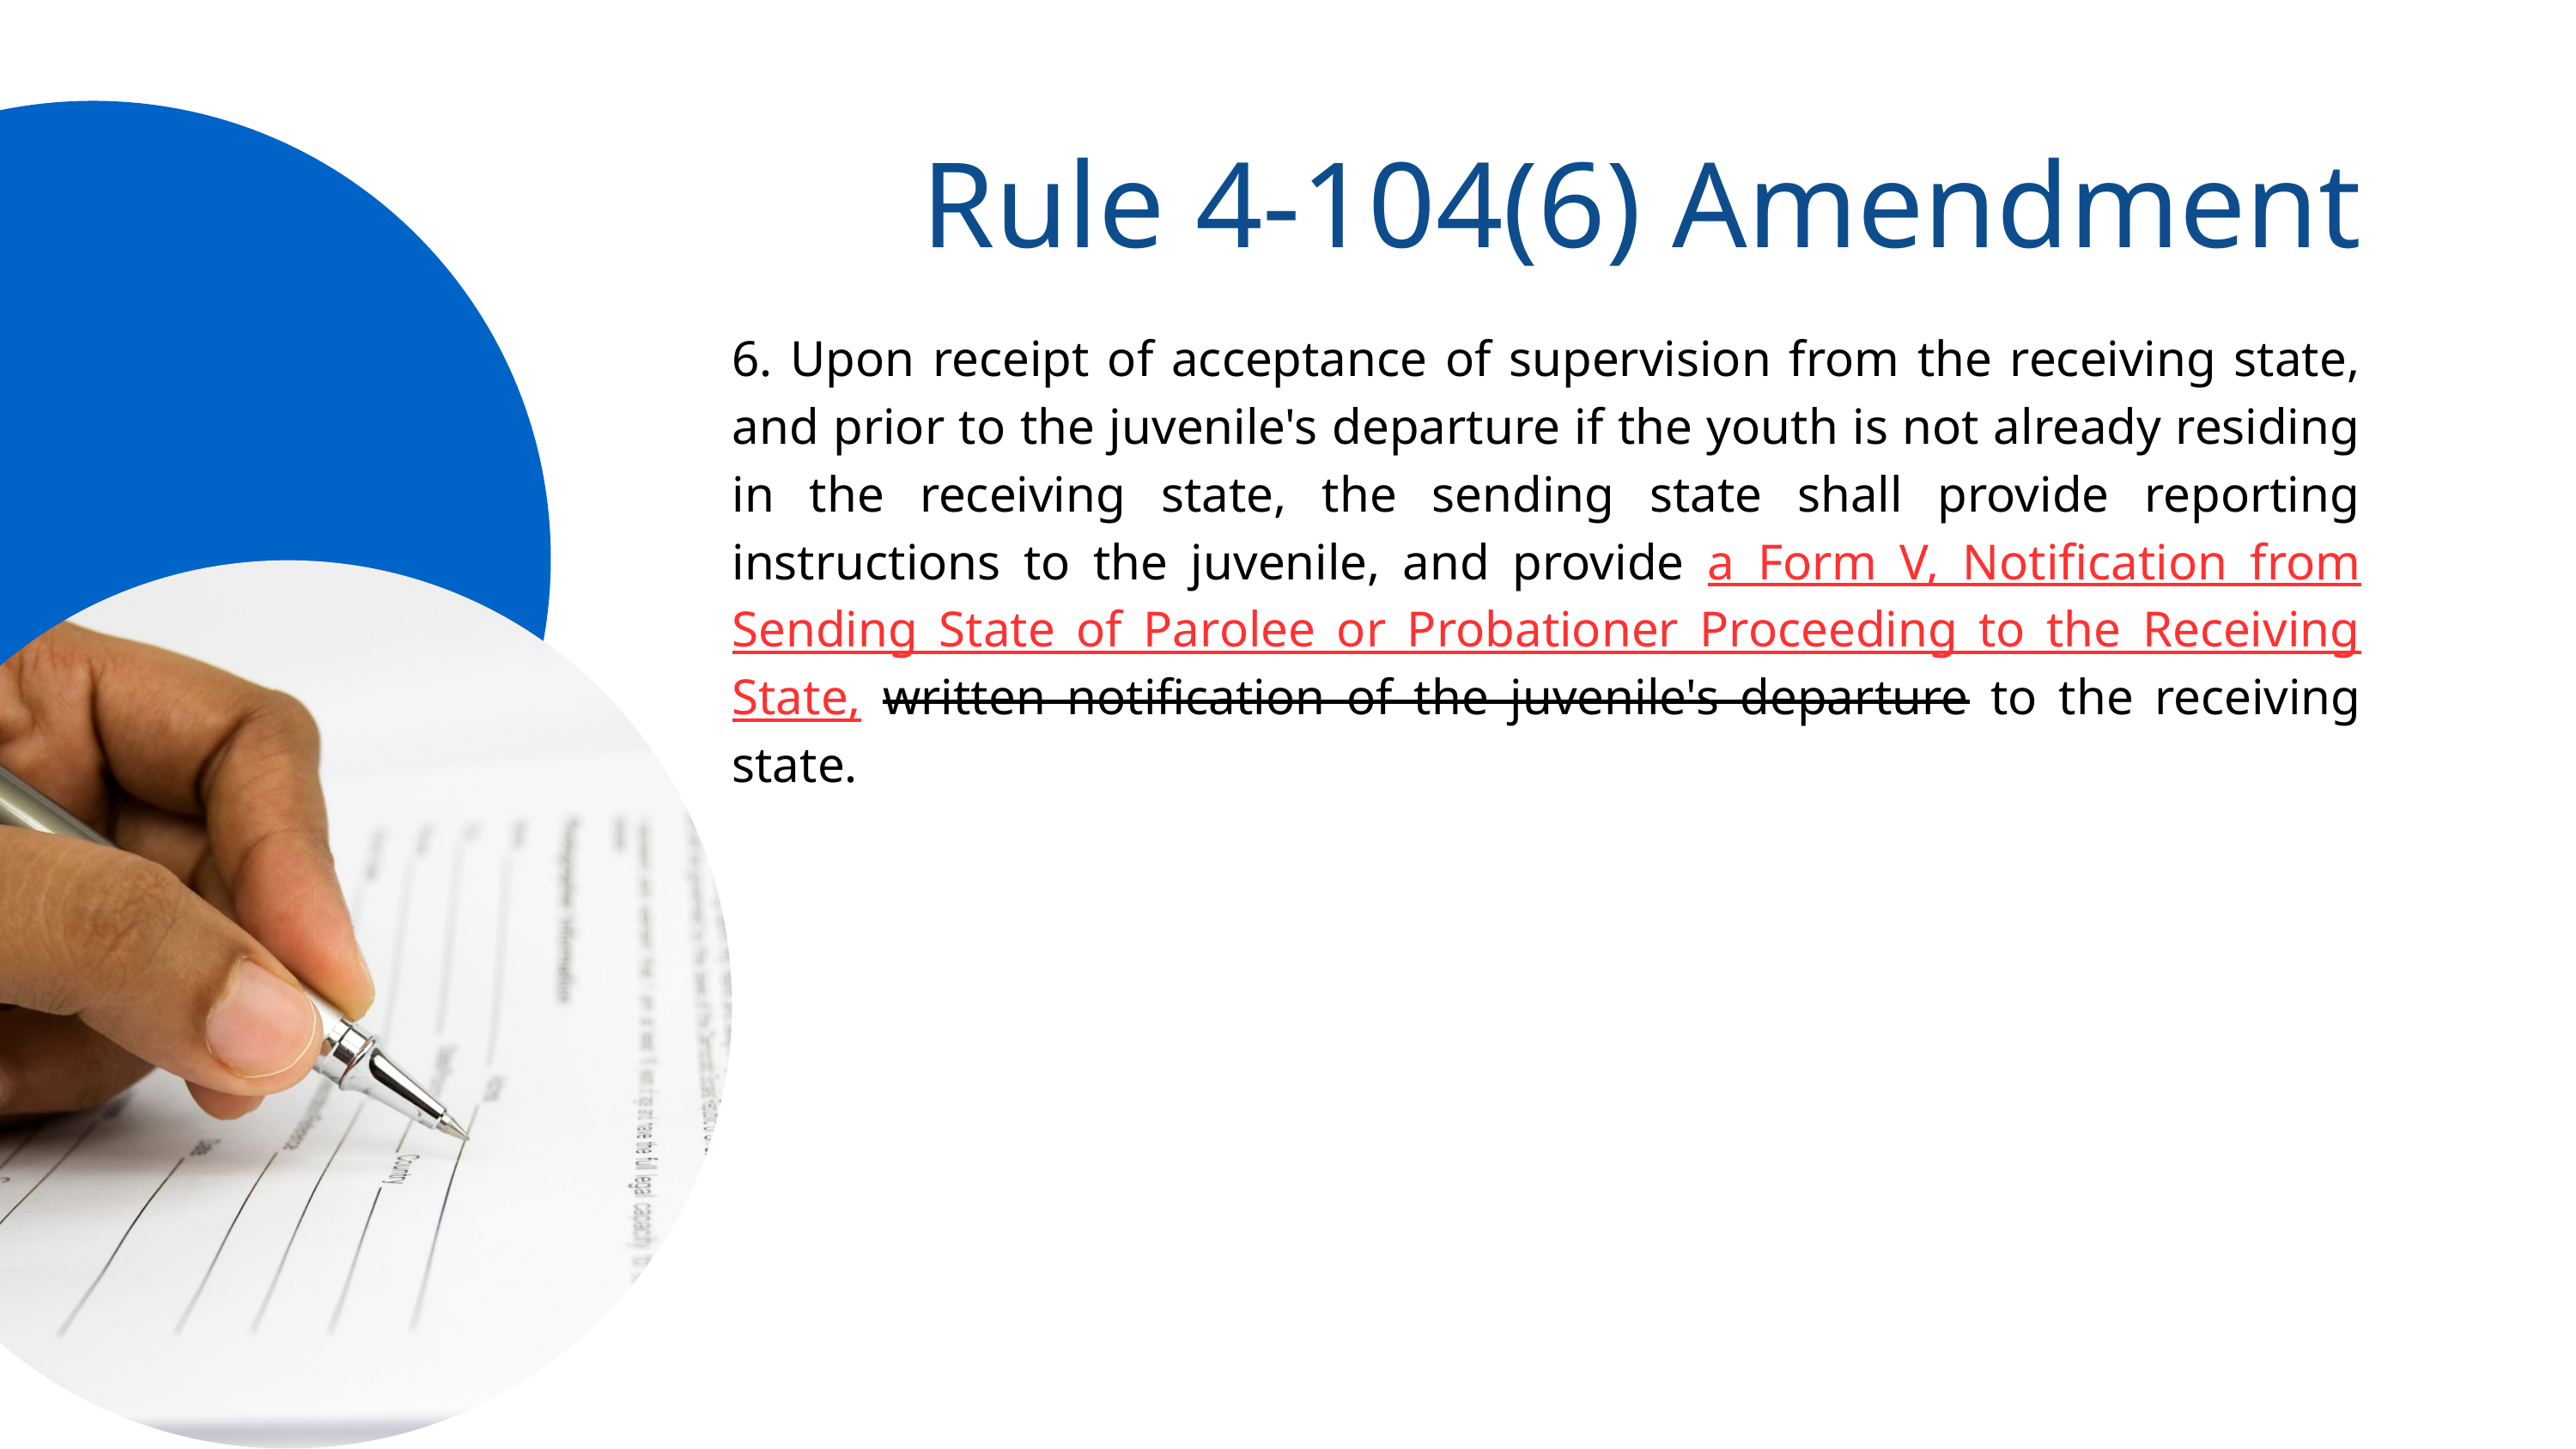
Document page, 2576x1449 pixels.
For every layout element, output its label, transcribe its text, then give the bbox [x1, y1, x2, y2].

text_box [0, 100, 551, 559]
text_box Rule 4-104(6) Amendment [555, 106, 2362, 272]
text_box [0, 560, 732, 1449]
text_box 6. Upon receipt of acceptance of supervision from the receiving state, and prior to the juvenile's departure if the youth is not already residing in the receiving state, the sending state shall provide reporting instructions to the juvenile, and provide a Form V, Notification from Sending State of Parolee or Probationer Proceeding to the Receiving State, written notification of the juvenile's departure to the receiving state. [732, 318, 2362, 793]
